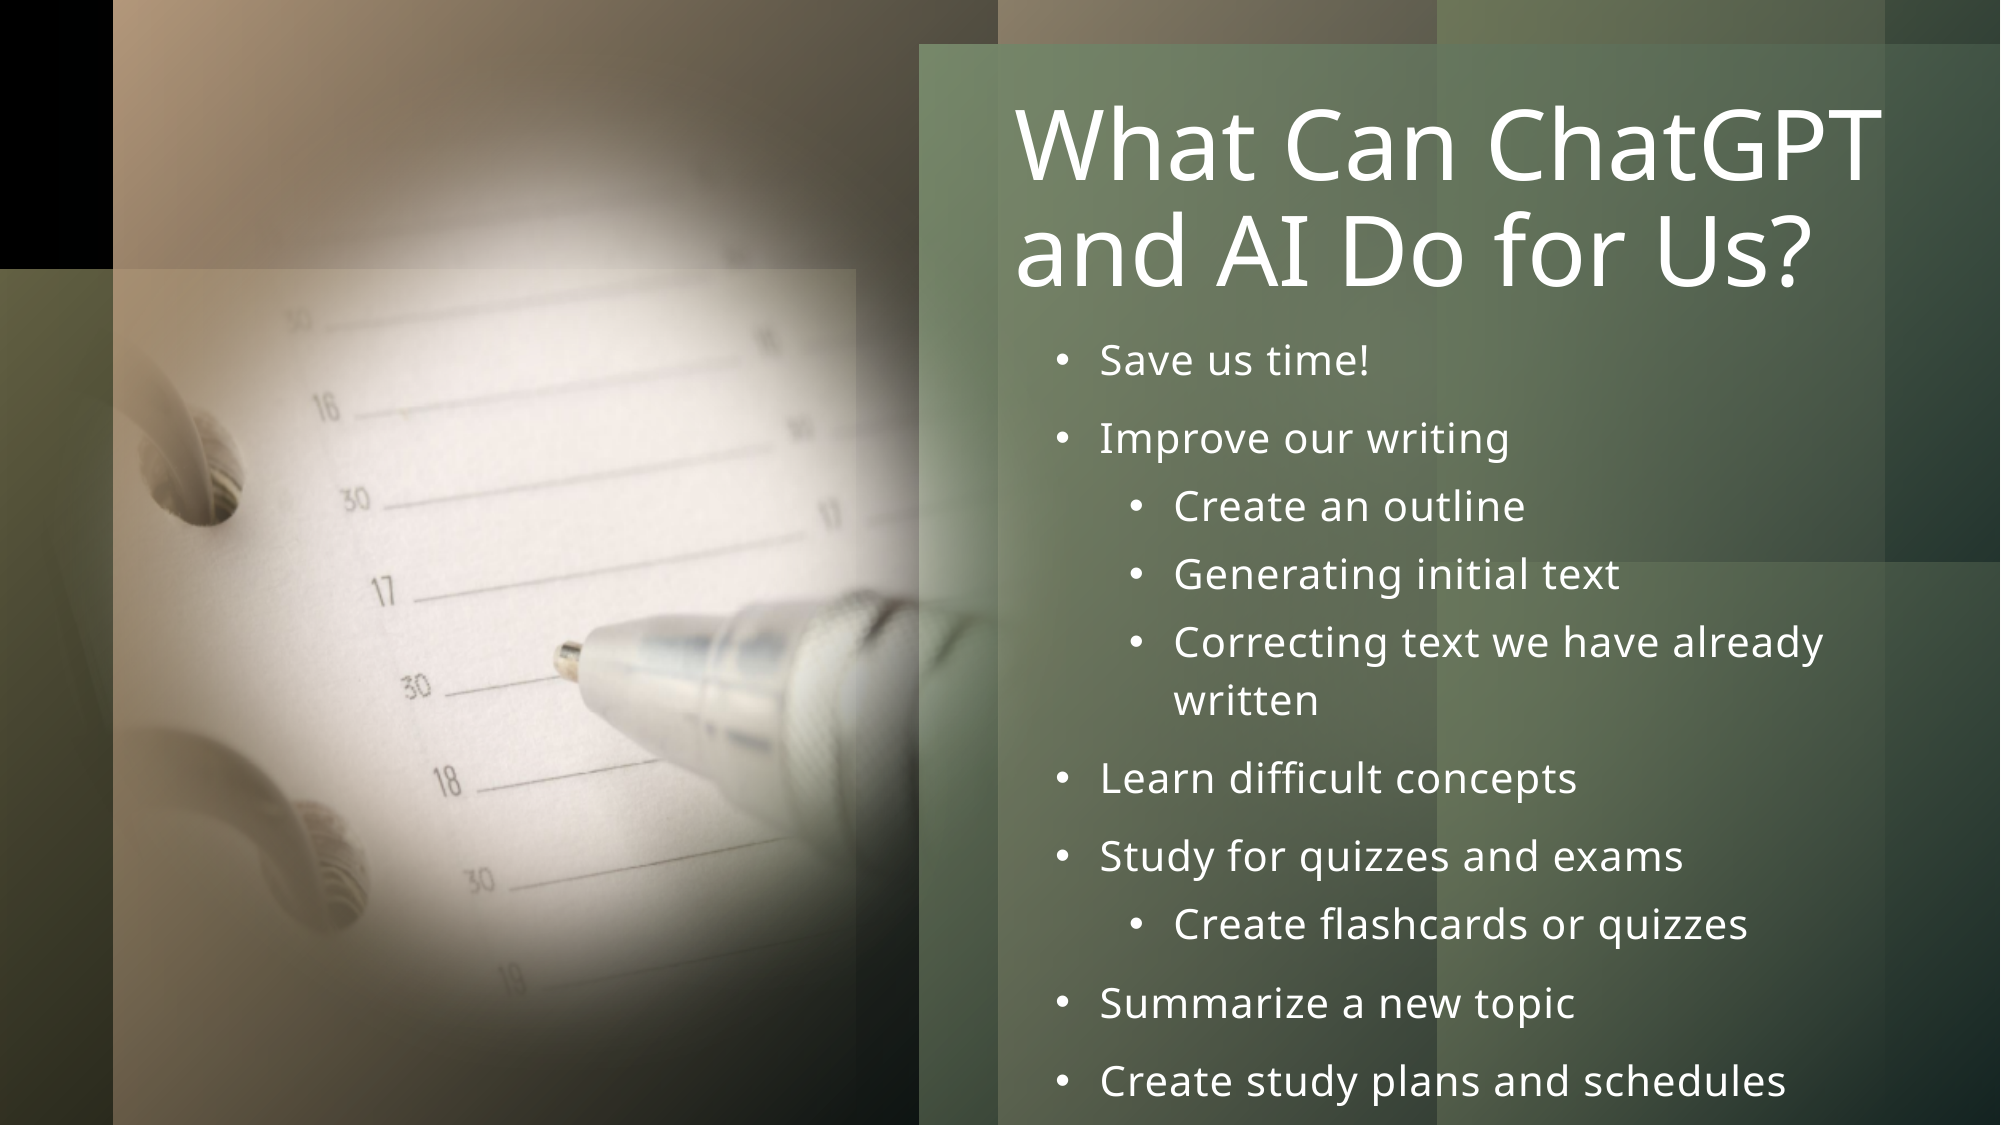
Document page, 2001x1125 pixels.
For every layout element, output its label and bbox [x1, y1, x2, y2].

text_box [1125, 0, 2000, 1125]
picture [0, 0, 1125, 1125]
